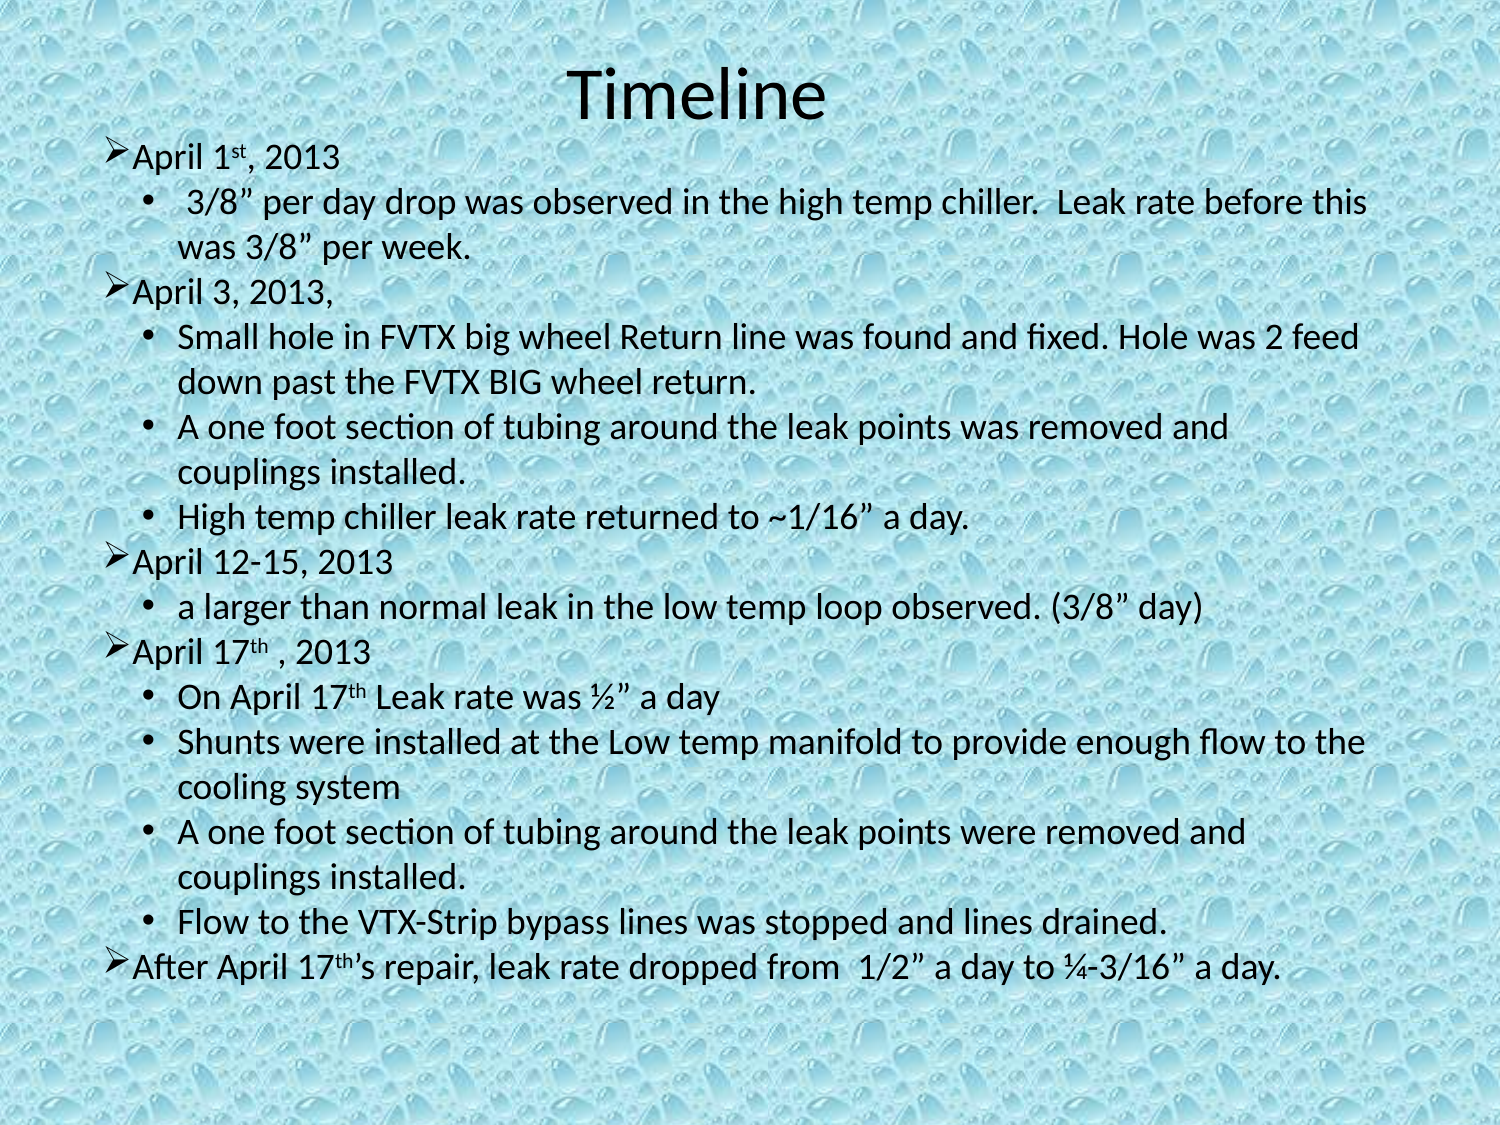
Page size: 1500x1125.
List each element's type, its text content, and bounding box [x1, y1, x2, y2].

picture [0, 0, 1500, 1125]
text_box Timeline [551, 37, 844, 143]
text_box April 1st, 2013 3/8” per day drop was observed in the high temp chiller. Leak rate before this was 3/8” per week. April 3, 2013, Small hole in FVTX big wheel Return line was found and fixed. Hole was 2 feed down past the FVTX BIG wheel return. A one foot section of tubing around the leak points was removed and couplings installed. High temp chiller leak rate returned to ~1/16” a day. April 12-15, 2013 a larger than normal leak in the low temp loop observed. (3/8” day) April 17th , 2013 On April 17th Leak rate was ½” a day Shunts were installed at the Low temp manifold to provide enough flow to the cooling system A one foot section of tubing around the leak points were removed and couplings installed. Flow to the VTX-Strip bypass lines was stopped and lines drained. After April 17th’s repair, leak rate dropped from 1/2” a day to ¼-3/16” a day. [85, 123, 1390, 997]
